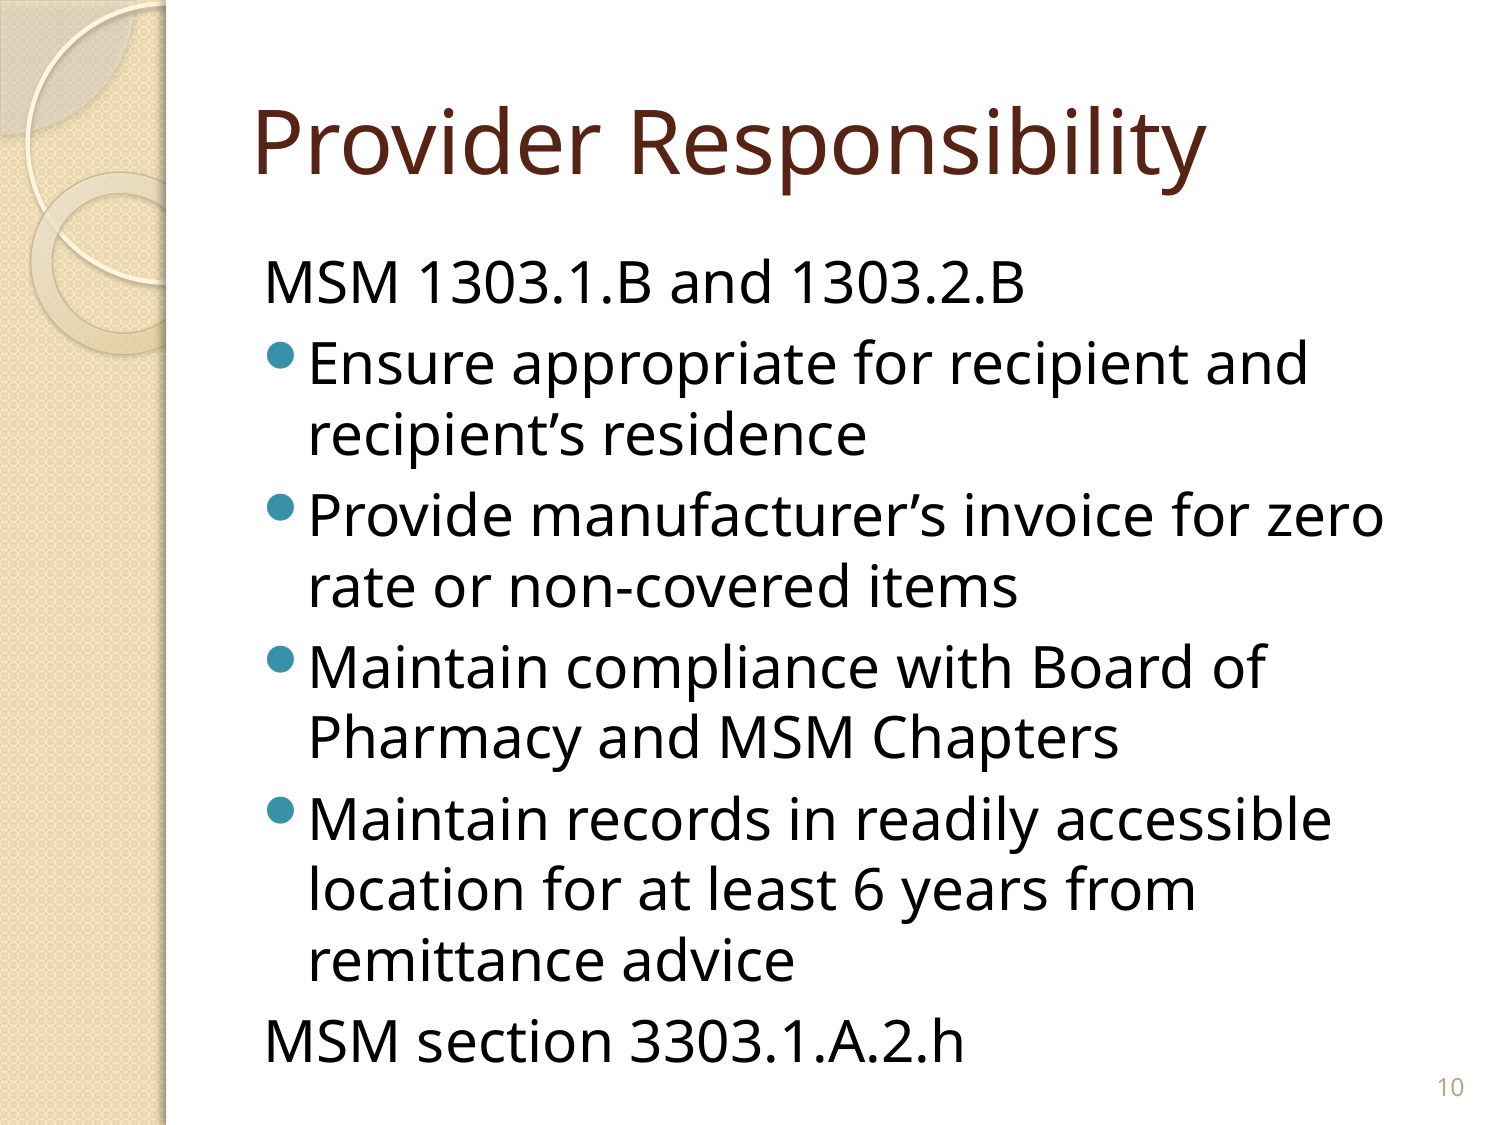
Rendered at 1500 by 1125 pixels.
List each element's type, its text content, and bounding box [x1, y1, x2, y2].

list MSM 1303.1.B and 1303.2.B Ensure appropriate for recipient and recipient’s residence Provide manufacturer’s invoice for zero rate or non-covered items Maintain compliance with Board of Pharmacy and MSM Chapters Maintain records in readily accessible location for at least 6 years from remittance advice MSM section 3303.1.A.2.h [235, 237, 1466, 1088]
title Provider Responsibility [235, 45, 1466, 233]
slide_number 10 [1413, 1034, 1488, 1113]
